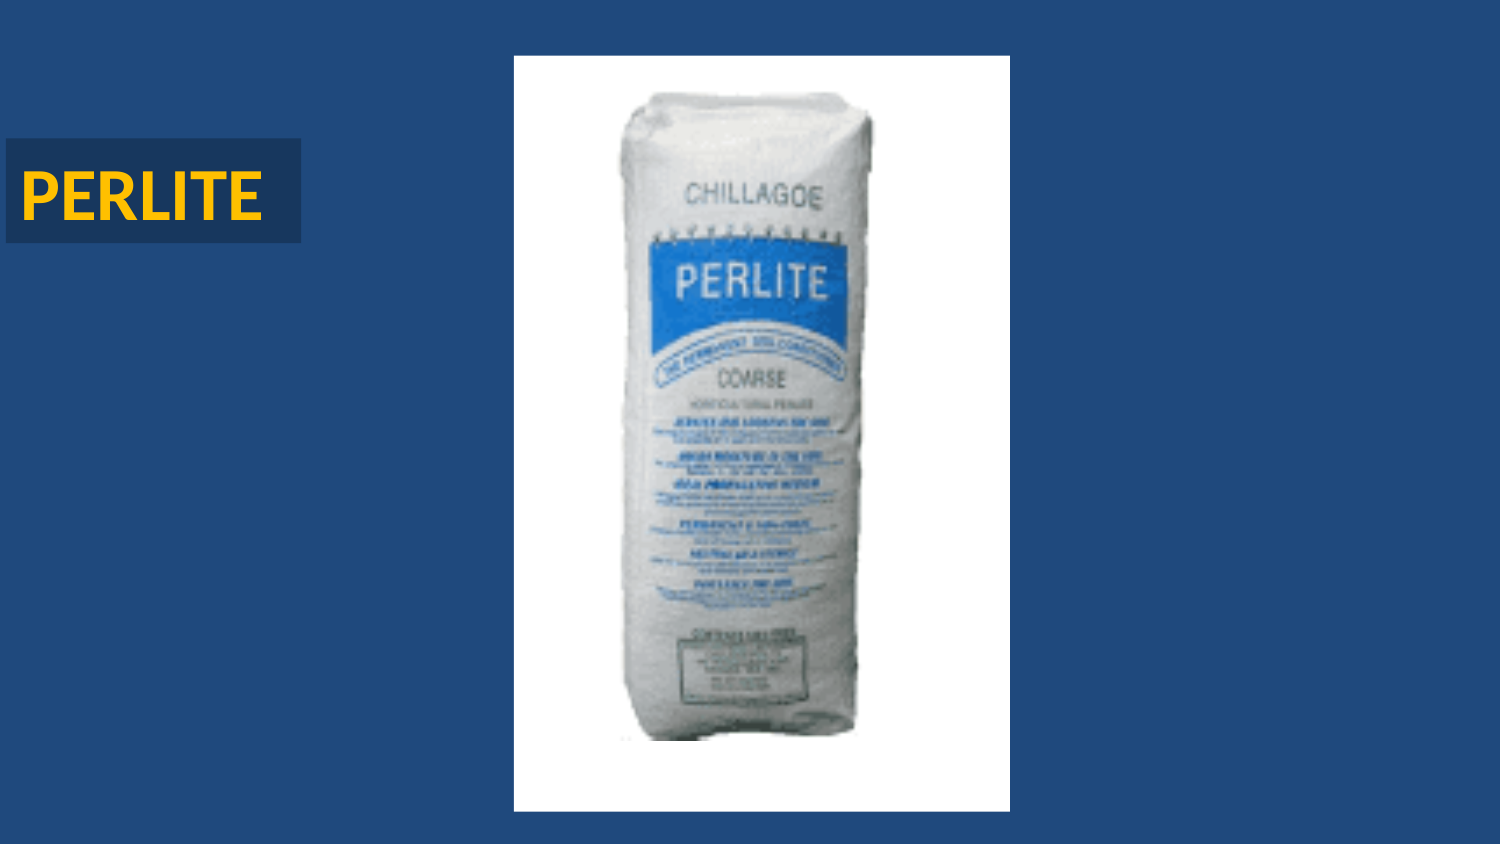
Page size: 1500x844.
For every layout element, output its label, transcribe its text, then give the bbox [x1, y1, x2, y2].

text_box [513, 55, 1010, 812]
text_box PERLITE [5, 138, 302, 244]
picture [537, 90, 887, 753]
